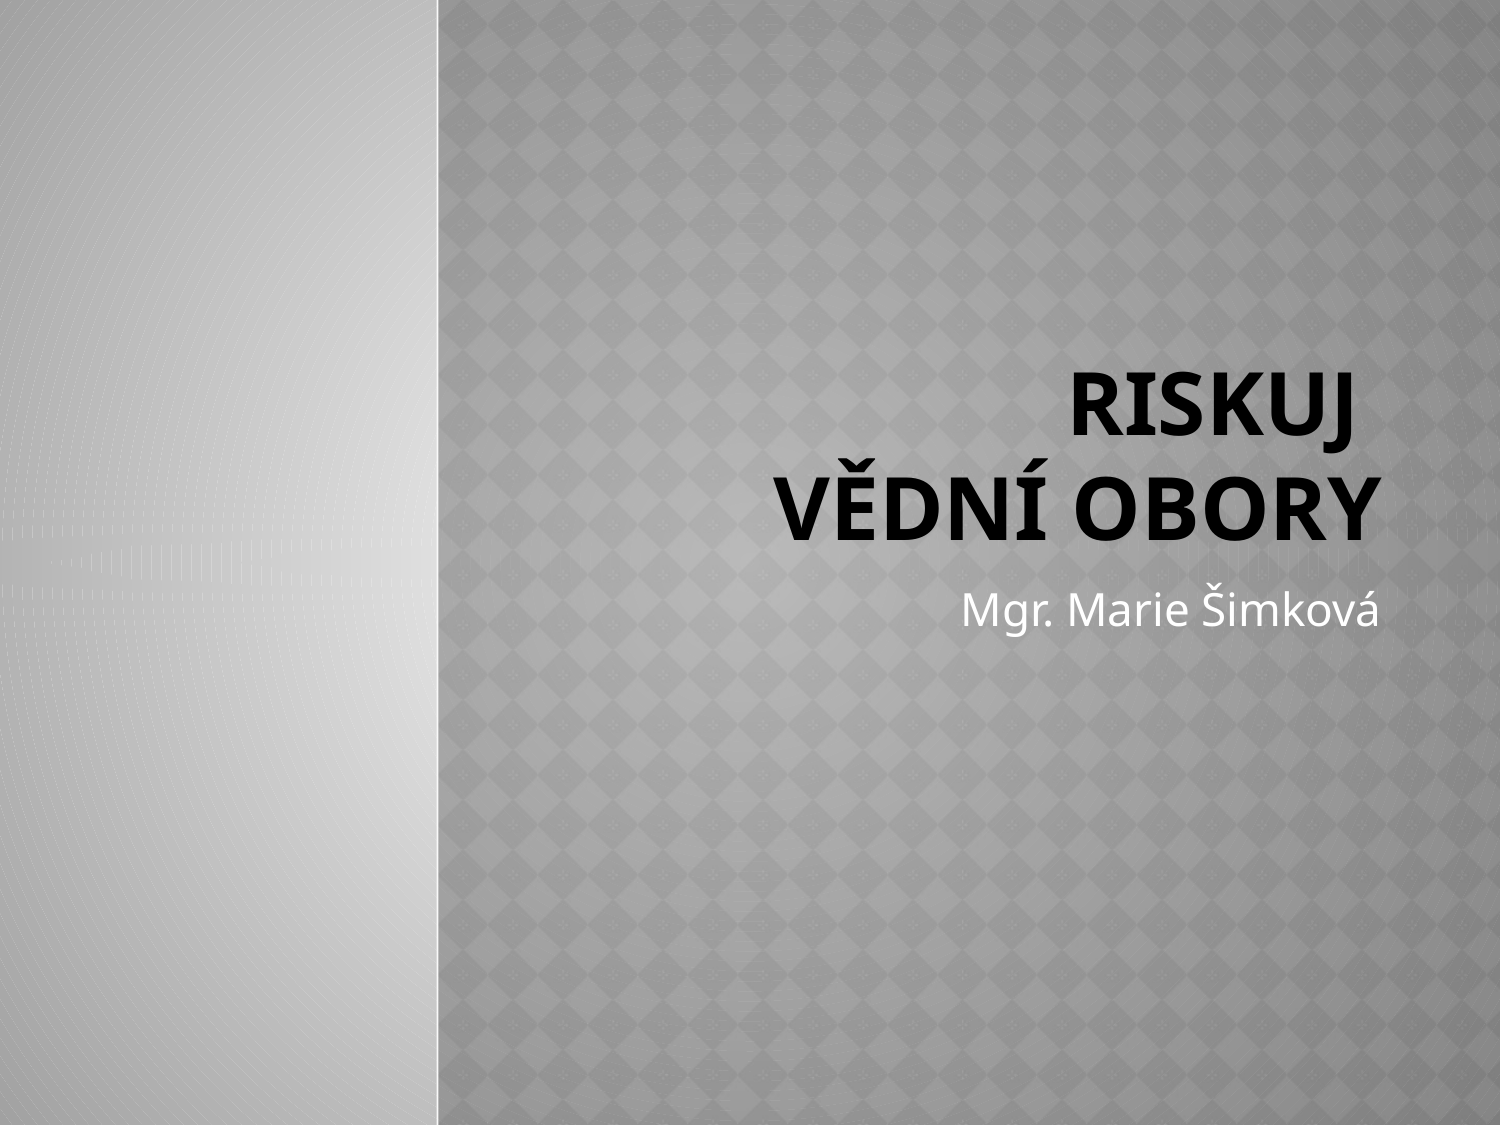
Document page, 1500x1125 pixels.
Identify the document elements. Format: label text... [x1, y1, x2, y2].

subtitle Mgr. Marie Šimková [550, 580, 1390, 762]
title RISKUJ VĚDNÍ OBORY [552, 87, 1390, 558]
